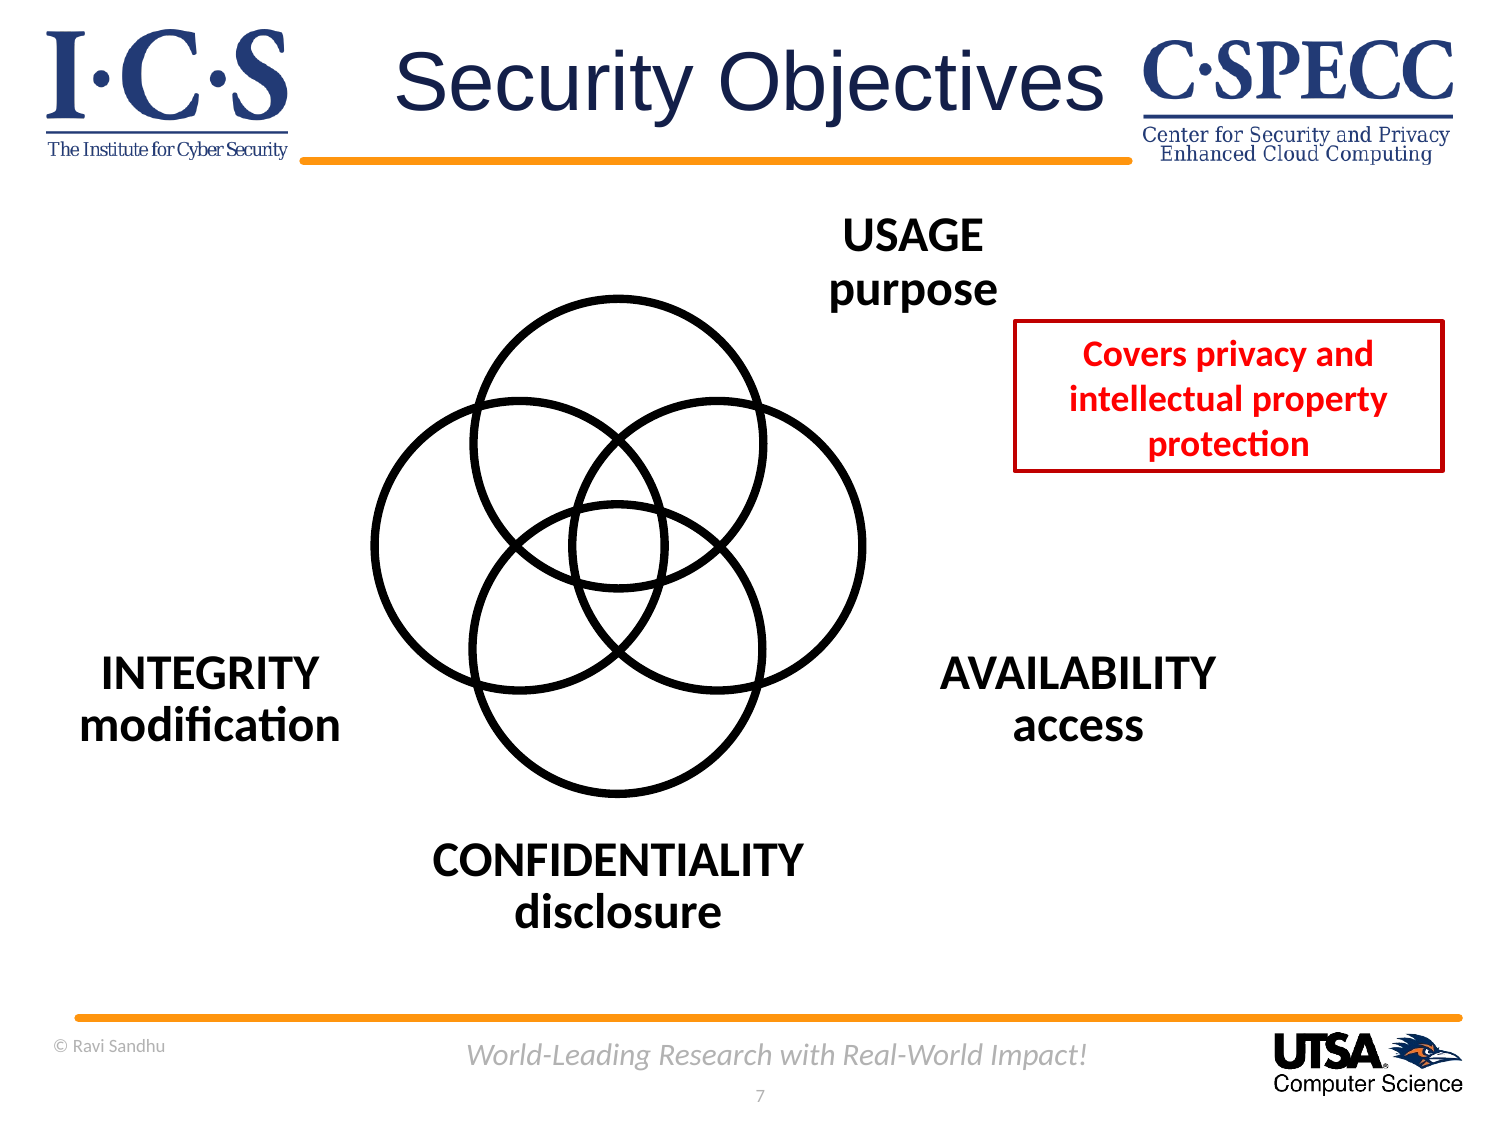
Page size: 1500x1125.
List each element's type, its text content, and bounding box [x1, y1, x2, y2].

text_box [478, 691, 757, 794]
picture [1264, 1022, 1473, 1098]
text_box [480, 298, 757, 400]
title Security Objectives [355, 45, 1144, 121]
picture [46, 29, 288, 160]
text_box CONFIDENTIALITY disclosure [422, 830, 815, 944]
text_box Covers privacy and intellectual property protection [1014, 321, 1443, 472]
text_box AVAILABILITY access [929, 643, 1227, 756]
slide_number © Ravi Sandhu [37, 1018, 450, 1073]
text_box USAGE purpose [813, 200, 1014, 324]
text_box INTEGRITY modification [68, 643, 352, 756]
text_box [374, 400, 863, 691]
picture [1143, 40, 1453, 165]
slide_number 7 [719, 1065, 781, 1125]
footer World-Leading Research with Real-World Impact! [450, 1023, 1105, 1084]
